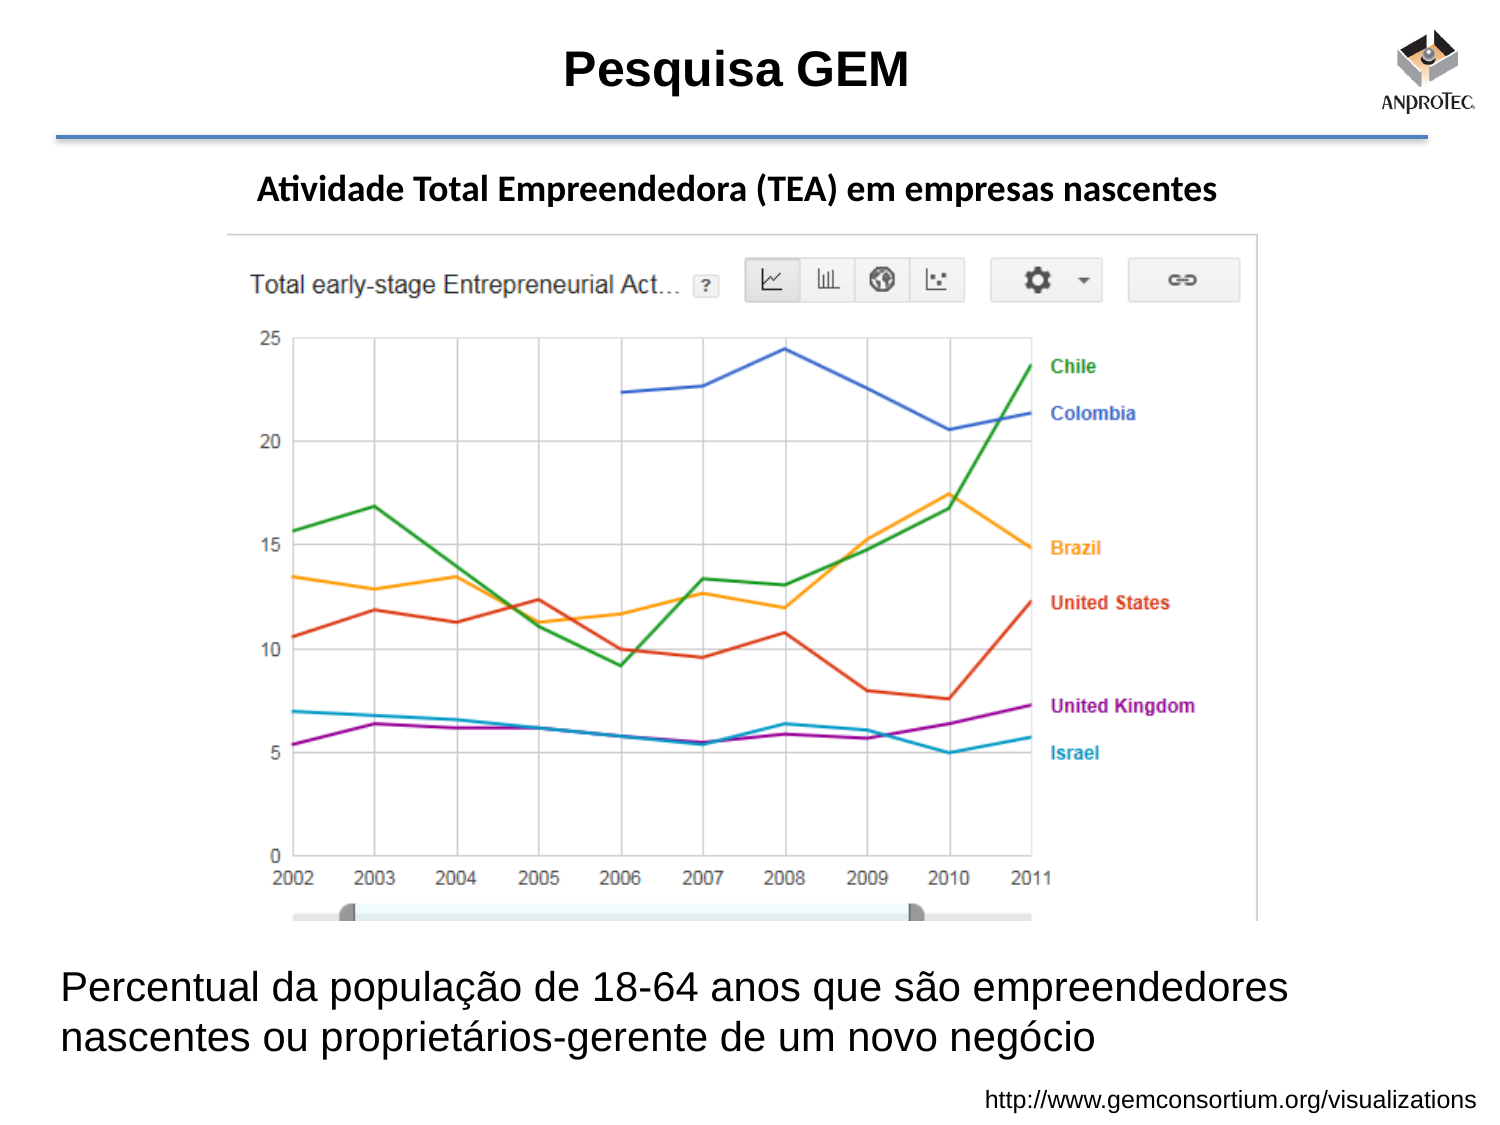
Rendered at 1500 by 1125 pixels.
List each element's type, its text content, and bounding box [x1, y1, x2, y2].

text_box Pesquisa GEM [548, 29, 926, 104]
picture [1382, 28, 1475, 114]
picture [227, 231, 1258, 921]
text_box Percentual da população de 18-64 anos que são empreendedores nascentes ou proprietários-gerente de um novo negócio [45, 952, 1455, 1068]
text_box http://www.gemconsortium.org/visualizations [969, 1076, 1493, 1122]
text_box Atividade Total Empreendedora (TEA) em empresas nascentes [46, 156, 1429, 216]
